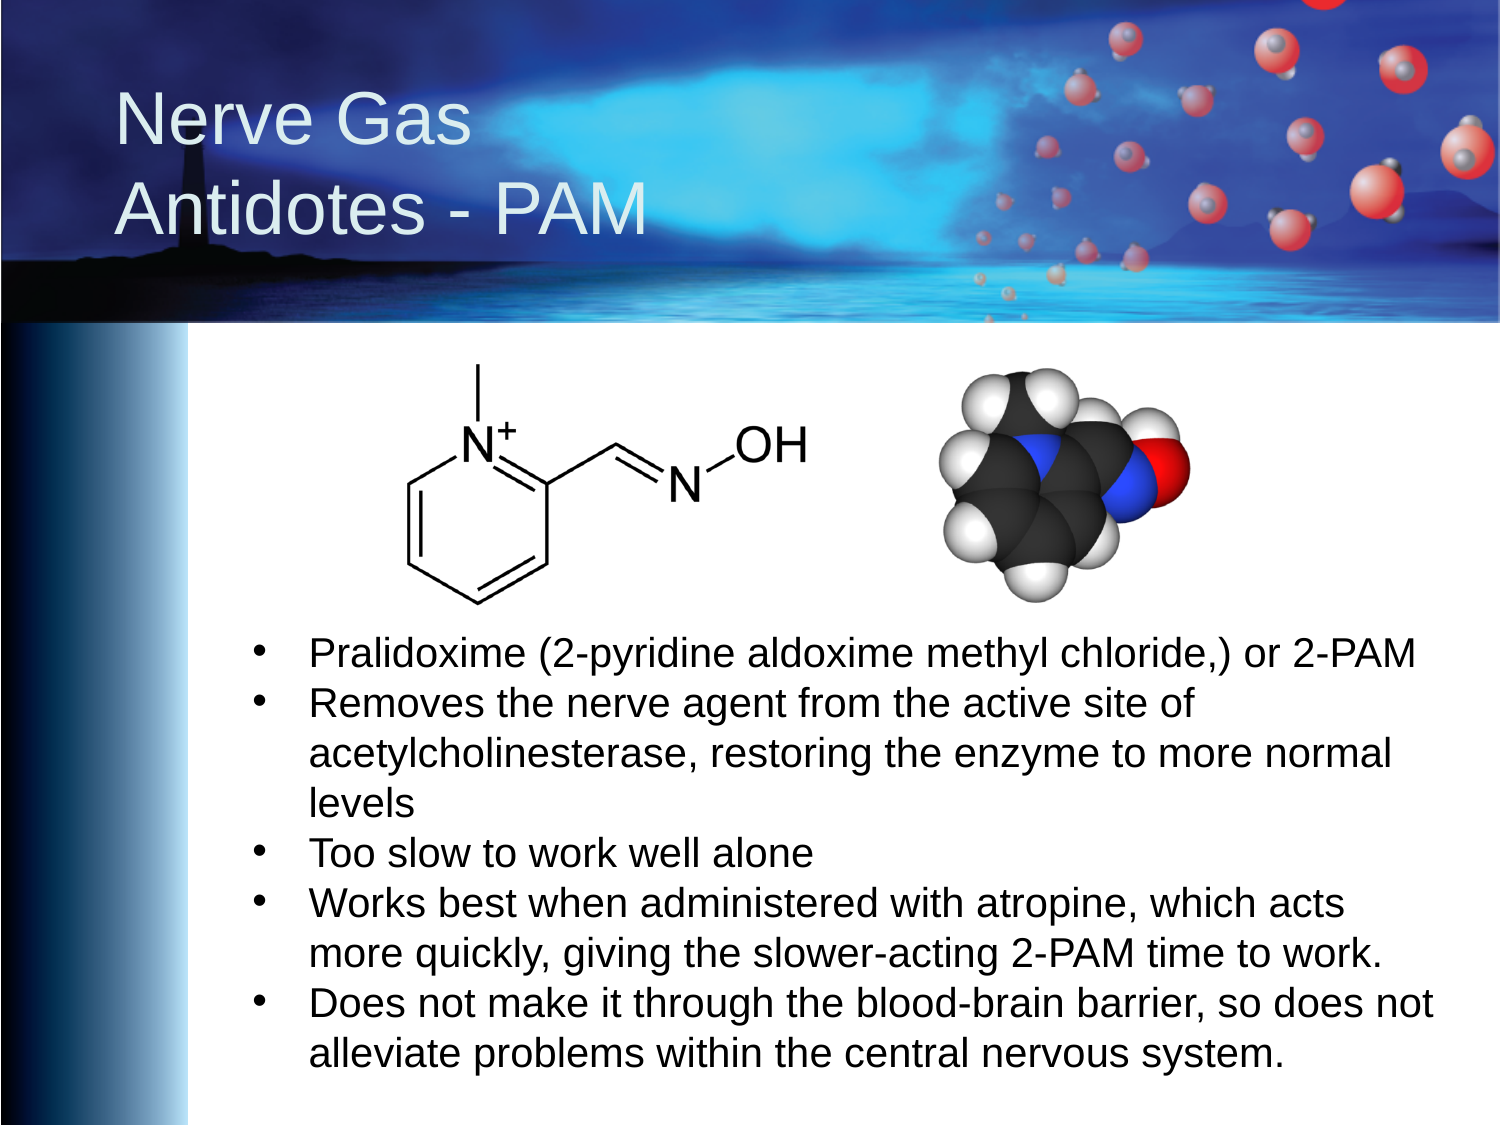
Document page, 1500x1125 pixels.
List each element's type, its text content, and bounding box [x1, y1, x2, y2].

picture [929, 360, 1201, 613]
text_box Pralidoxime (2-pyridine aldoxime methyl chloride,) or 2-PAM Removes the nerve agent from the active site of acetylcholinesterase, restoring the enzyme to more normal levels Too slow to work well alone Works best when administered with atropine, which acts more quickly, giving the slower-acting 2-PAM time to work. Does not make it through the blood-brain barrier, so does not alleviate problems within the central nervous system. [237, 617, 1450, 1083]
picture [387, 344, 826, 626]
text_box Nerve Gas Antidotes - PAM [99, 62, 750, 258]
picture [1, 0, 1500, 1125]
